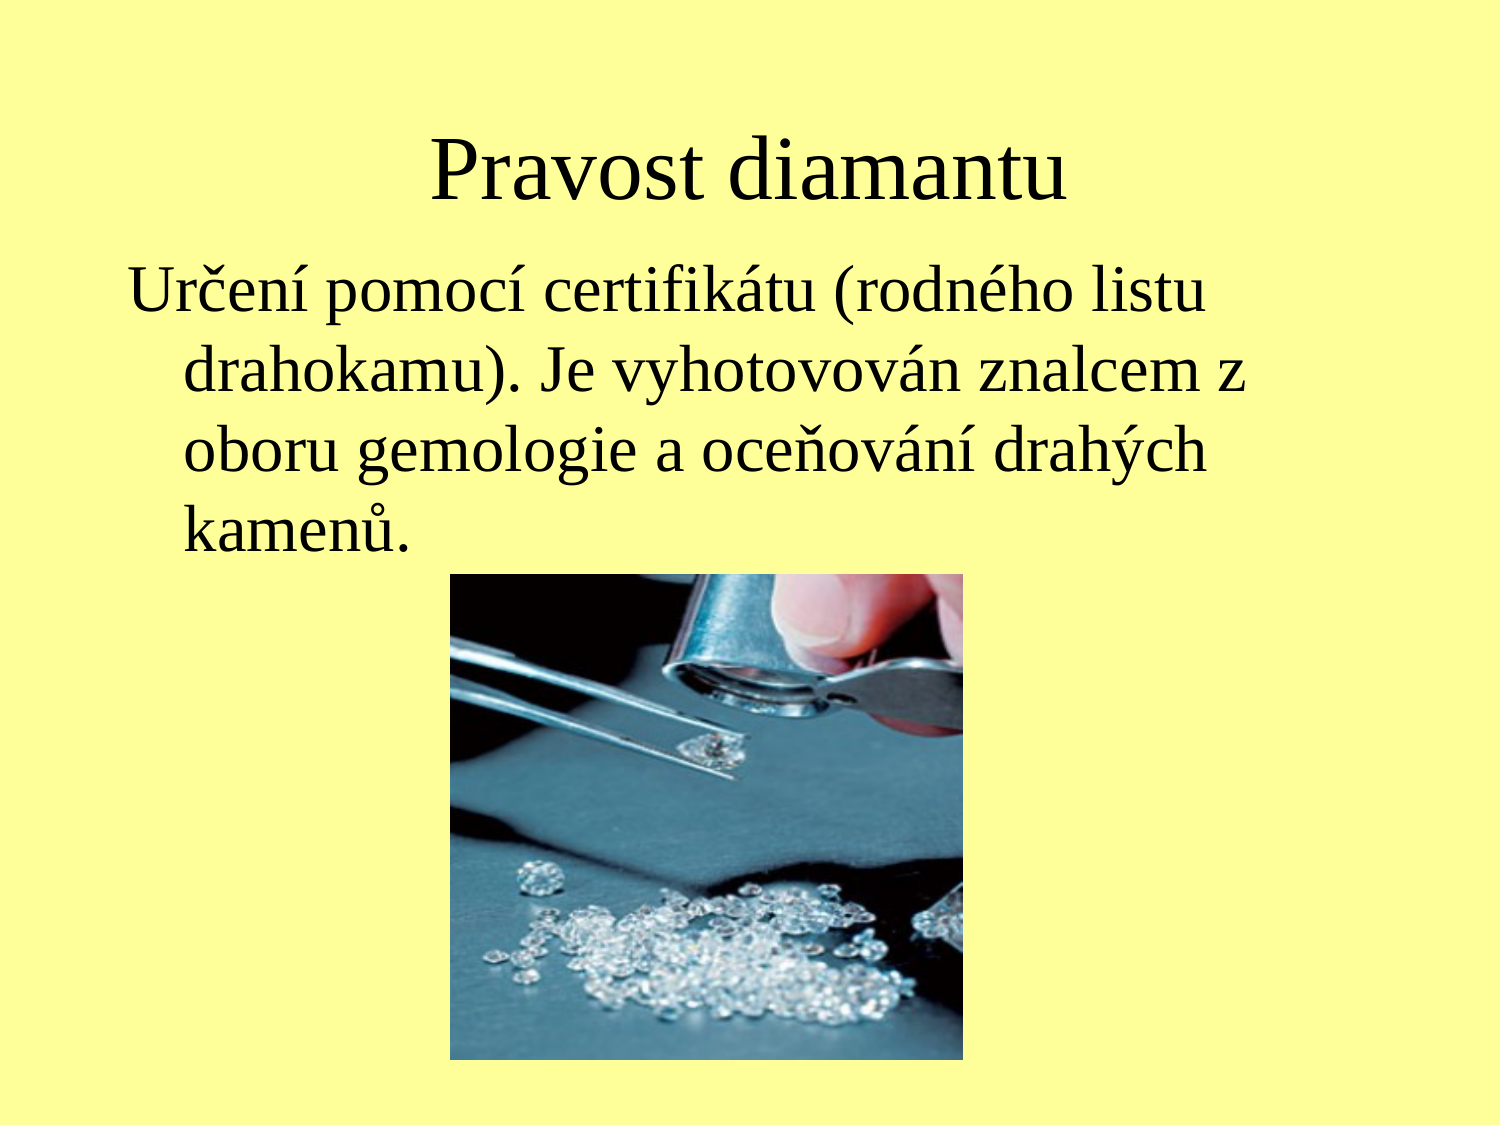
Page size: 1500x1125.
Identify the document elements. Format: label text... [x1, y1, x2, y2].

list Určení pomocí certifikátu (rodného listu drahokamu). Je vyhotovován znalcem z oboru gemologie a oceňování drahých kamenů. [112, 237, 1388, 913]
title Pravost diamantu [112, 99, 1388, 225]
picture [449, 574, 963, 1060]
